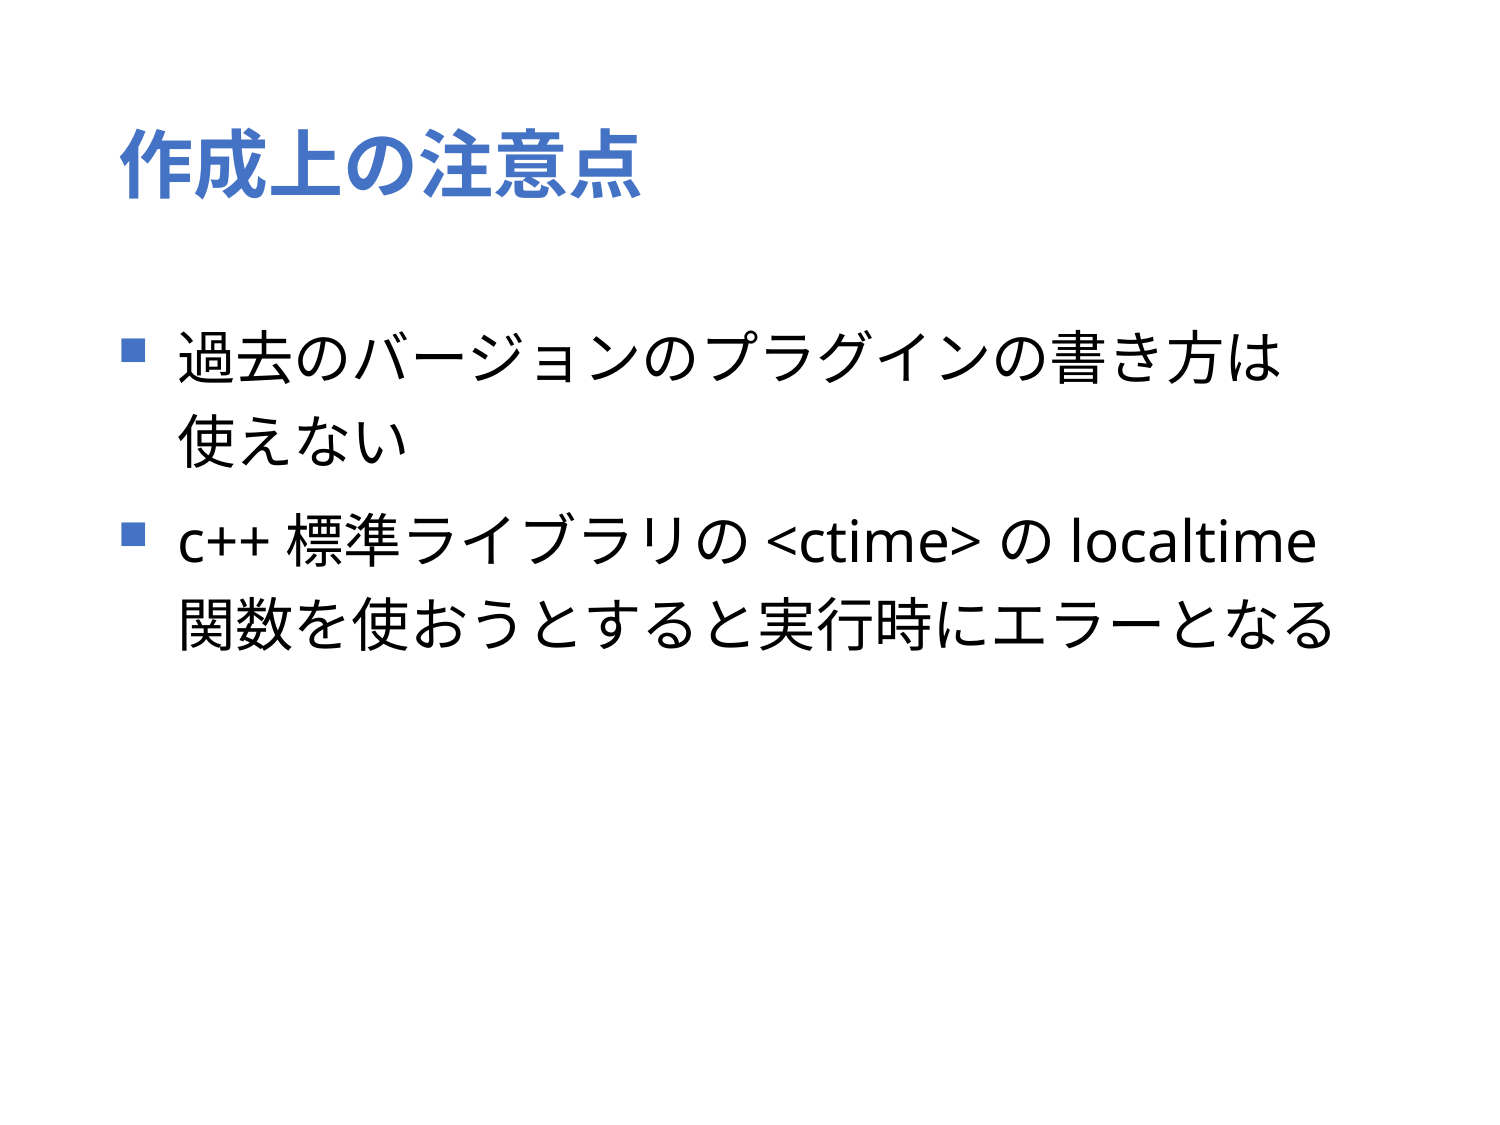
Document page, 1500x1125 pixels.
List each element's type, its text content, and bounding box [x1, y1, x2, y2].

list 過去のバージョンのプラグインの書き方は 使えない c++標準ライブラリの<ctime>のlocaltime関数を使おうとすると実行時にエラーとなる [103, 299, 1397, 1014]
title 作成上の注意点 [103, 59, 1397, 278]
